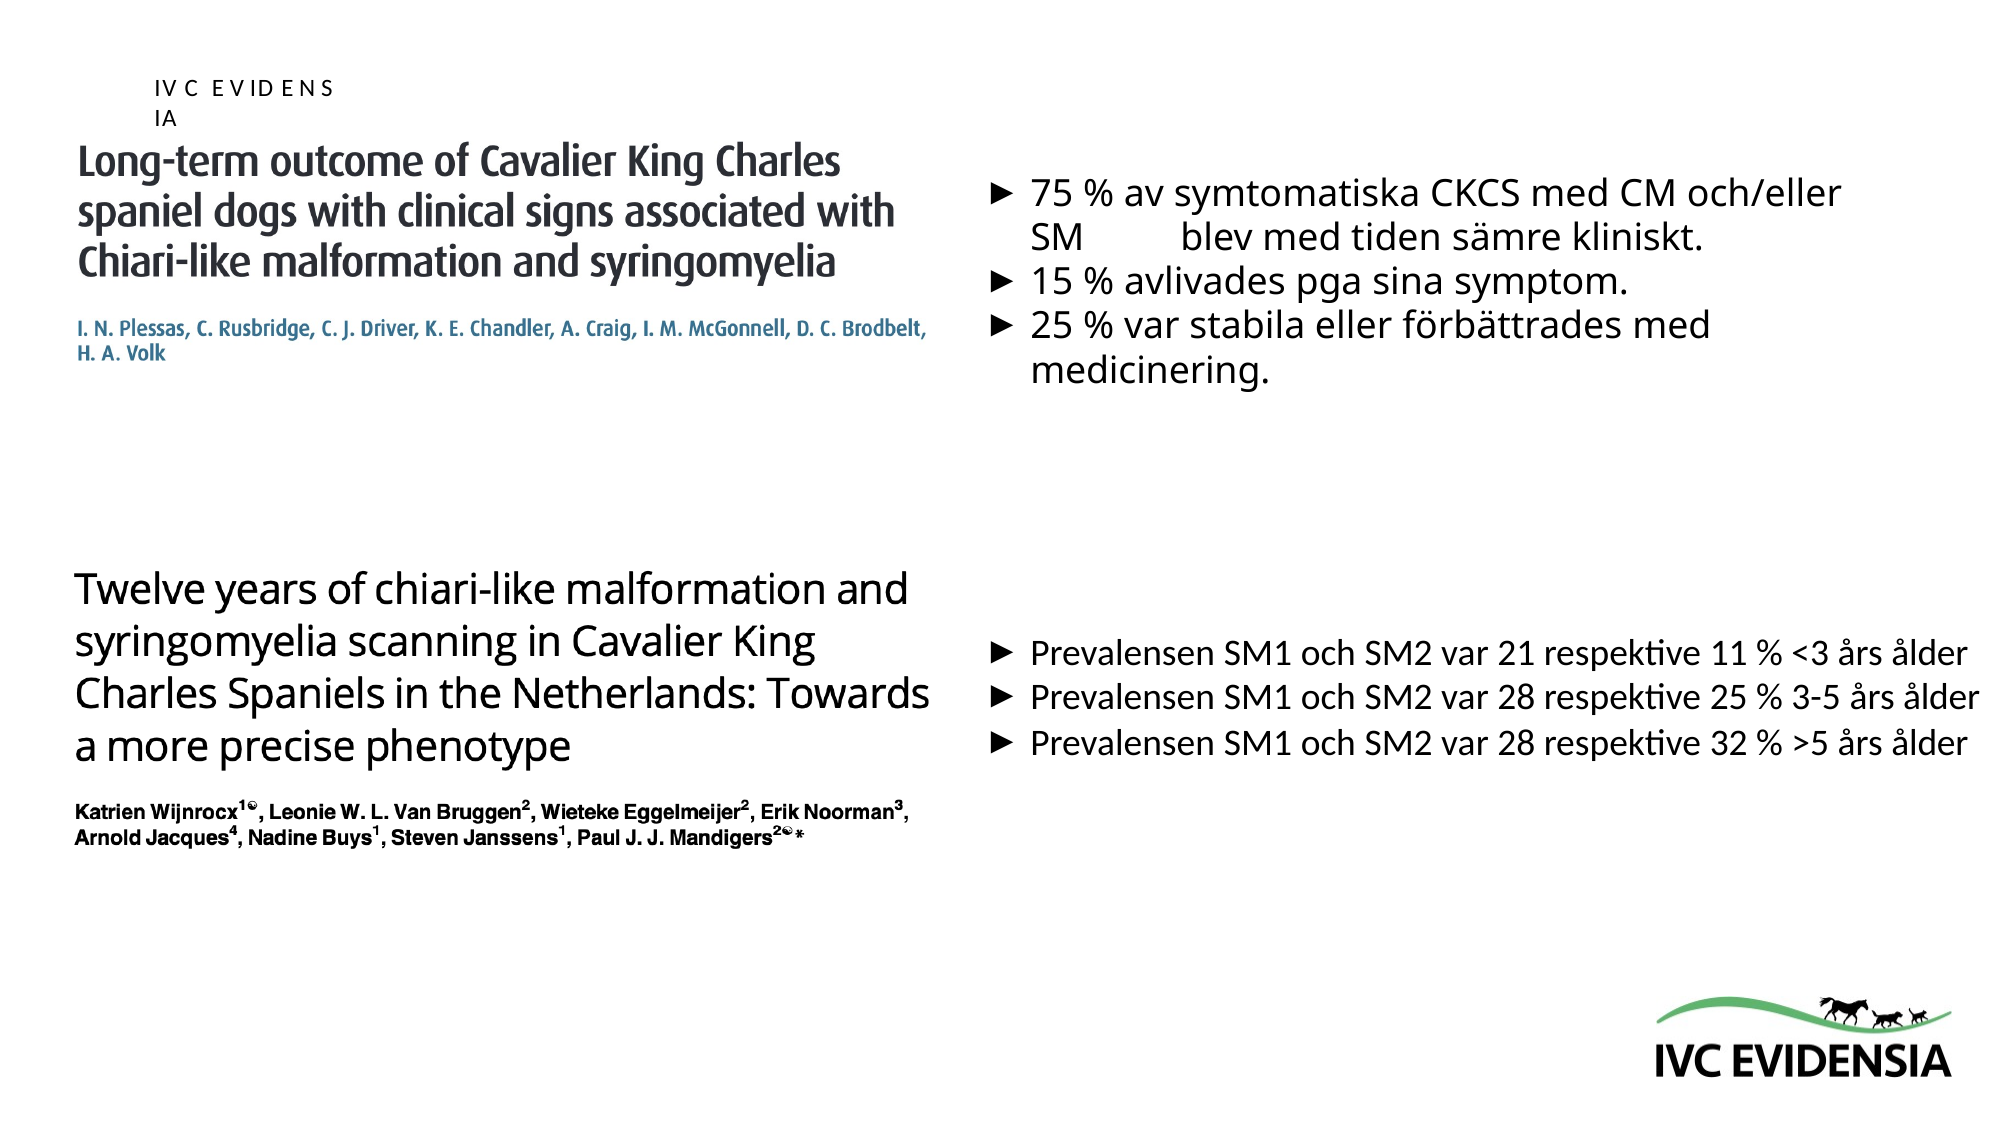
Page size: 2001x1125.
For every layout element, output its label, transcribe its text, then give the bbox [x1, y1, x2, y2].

picture [78, 140, 926, 361]
picture [74, 570, 929, 849]
text_box 75 % av symtomatiska CKCS med CM och/eller SM blev med tiden sämre kliniskt. 15 % avlivades pga sina symptom. 25 % var stabila eller förbättrades med medicinering. [981, 165, 1902, 391]
text_box IV C E V ID E N S IA [152, 69, 359, 132]
text_box Prevalensen SM1 och SM2 var 21 respektive 11 % <3 års ålder Prevalensen SM1 och SM2 var 28 respektive 25 % 3-5 års ålder Prevalensen SM1 och SM2 var 28 respektive 32 % >5 års ålder [981, 626, 1985, 763]
picture [1656, 996, 1952, 1078]
